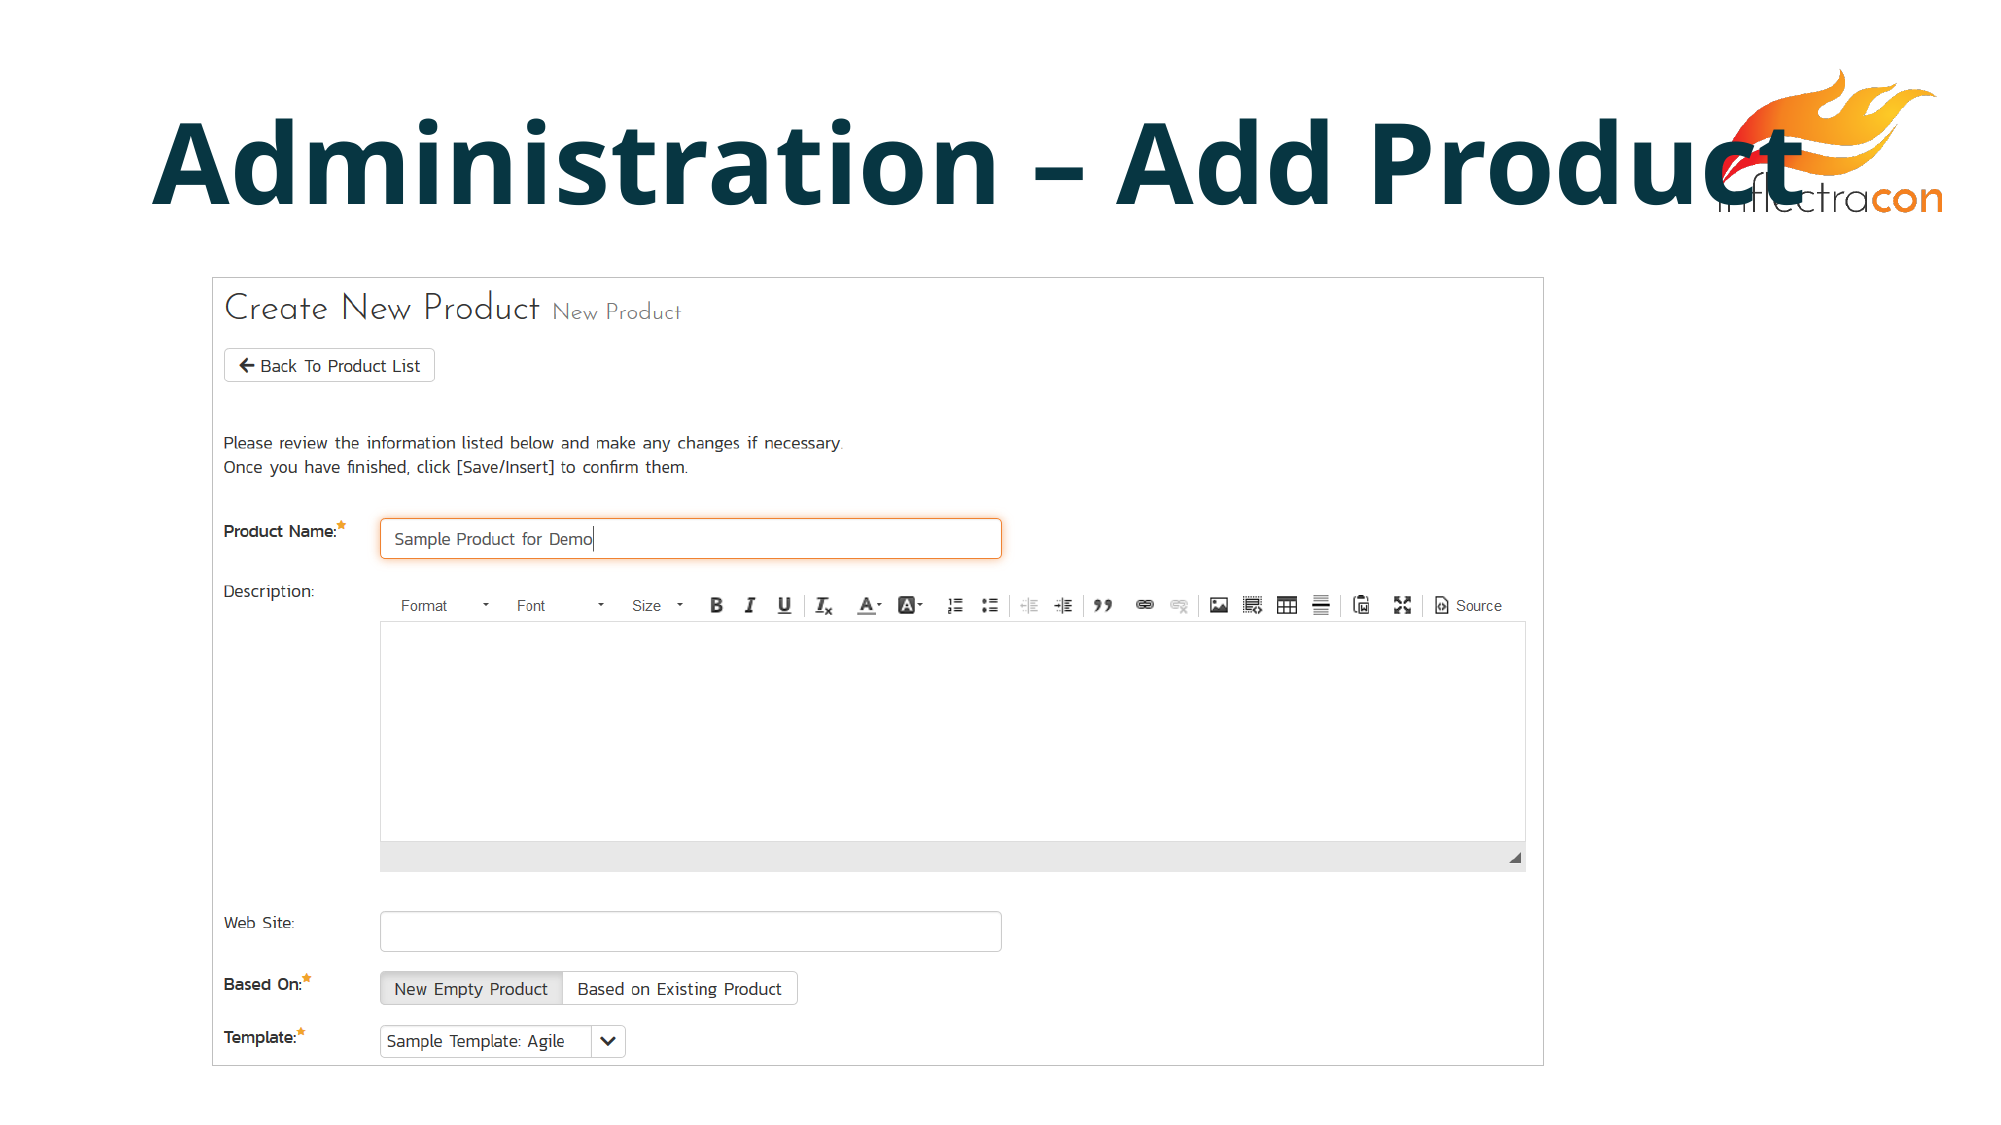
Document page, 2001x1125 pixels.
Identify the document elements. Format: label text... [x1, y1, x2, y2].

picture [212, 277, 1544, 1066]
title Administration – Add Product [137, 59, 1863, 278]
picture [1711, 51, 1950, 225]
